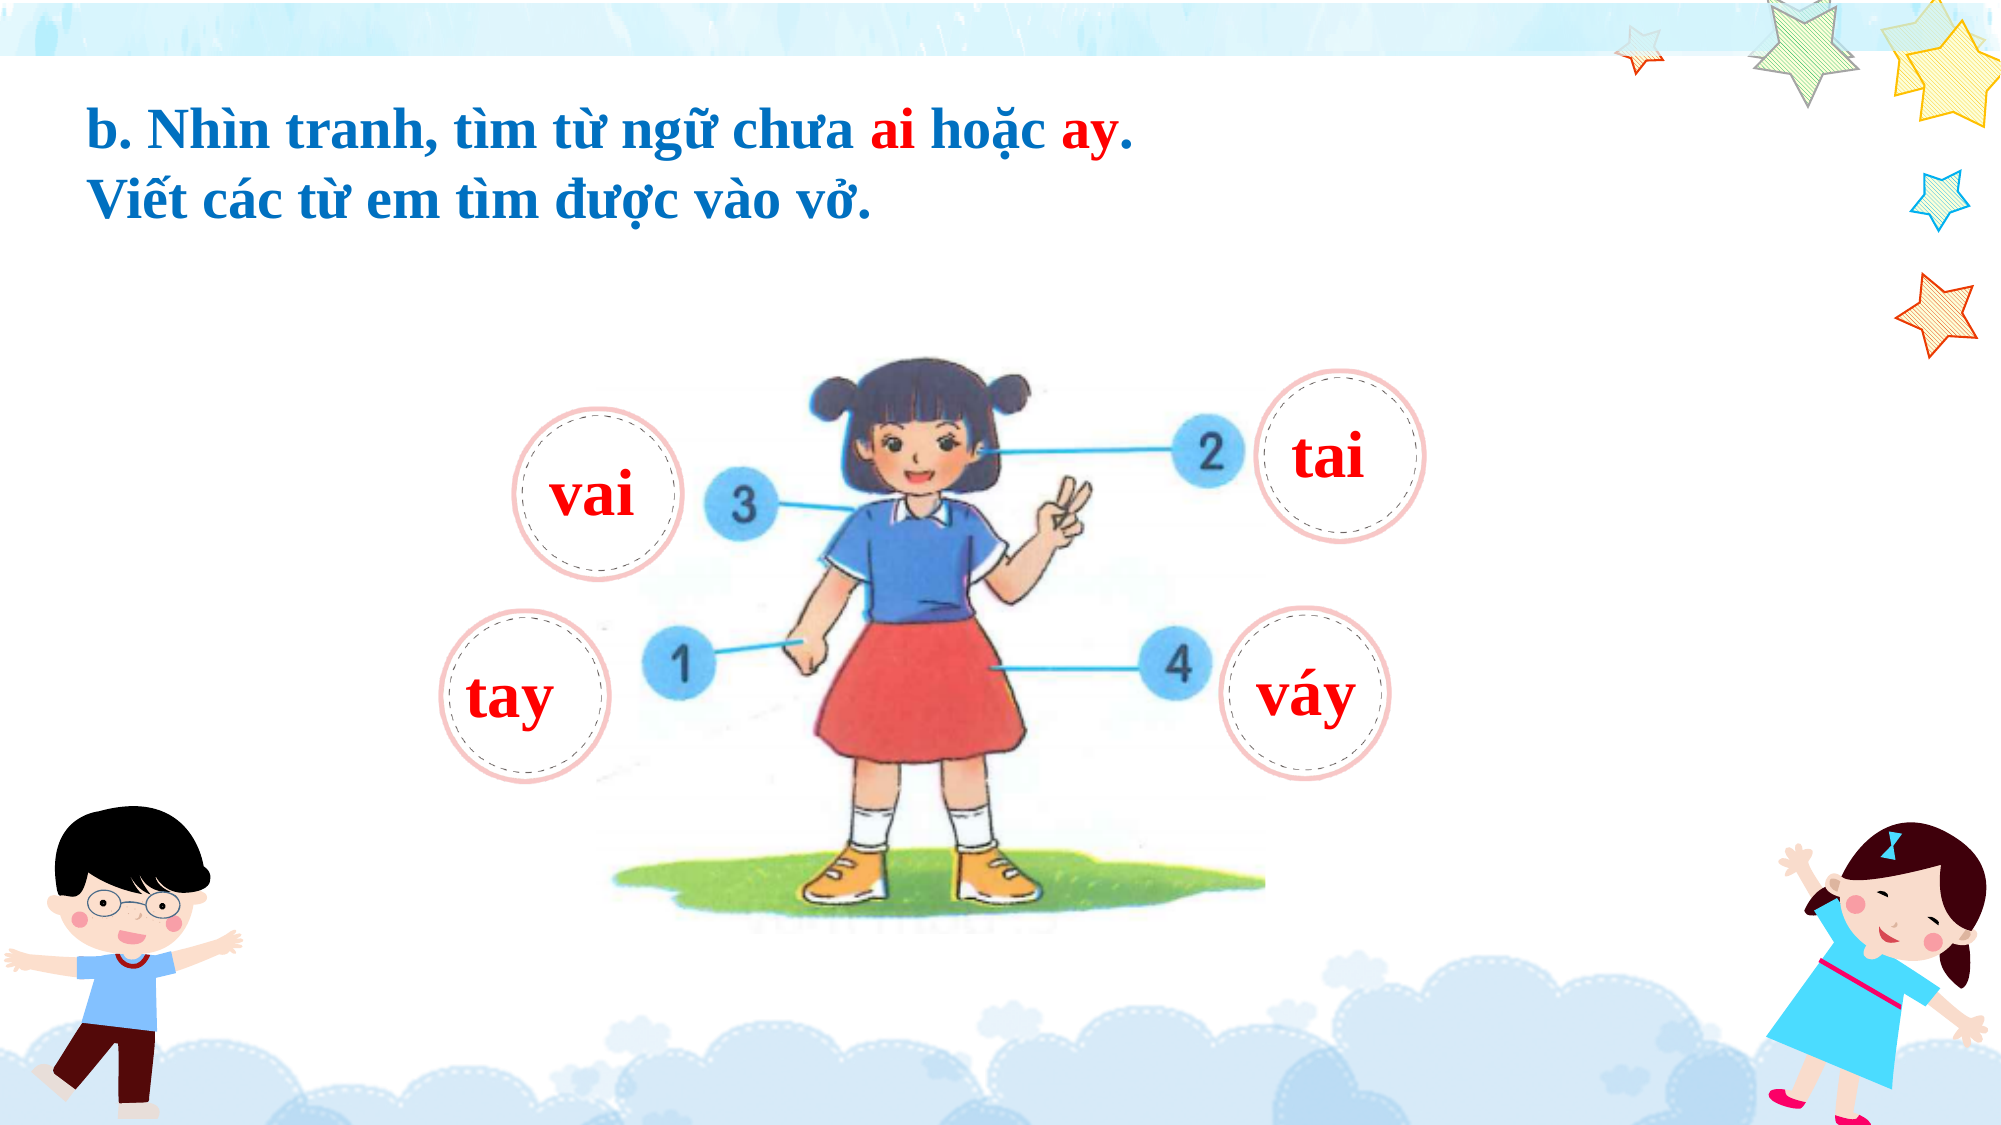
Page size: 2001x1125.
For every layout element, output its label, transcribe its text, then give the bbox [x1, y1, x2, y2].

text_box [1909, 169, 1971, 233]
text_box [1906, 56, 2000, 129]
text_box b. Nhìn tranh, tìm từ ngữ chưa ai hoặc ay. Viết các từ em tìm được vào vở. [66, 80, 1266, 241]
text_box [1893, 271, 1979, 360]
text_box [1621, 56, 1665, 76]
text_box [1893, 56, 1923, 97]
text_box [421, 596, 626, 792]
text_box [1201, 594, 1406, 790]
picture [596, 355, 1266, 934]
picture [0, 3, 2000, 56]
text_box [494, 394, 699, 590]
text_box [1752, 56, 1861, 110]
picture [0, 806, 2001, 1125]
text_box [1236, 356, 1441, 552]
